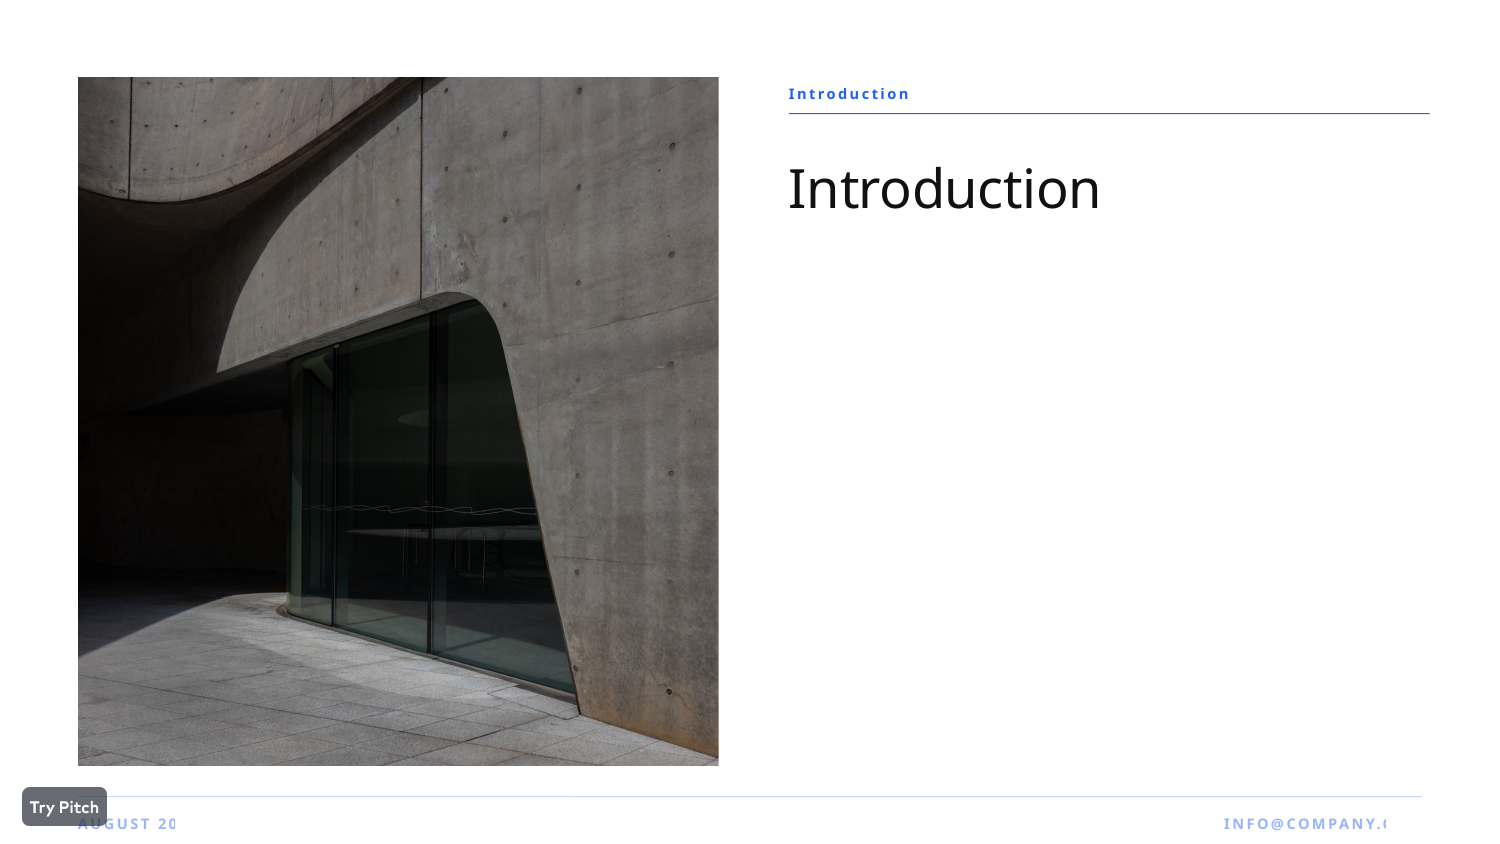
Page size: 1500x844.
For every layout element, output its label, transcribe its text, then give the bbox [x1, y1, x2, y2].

picture [22, 787, 107, 826]
picture [78, 77, 719, 766]
text_box Introduction [788, 148, 1430, 504]
text_box AUGUST 2032 [77, 807, 332, 833]
text_box Introduction [788, 77, 1430, 103]
text_box INFO@COMPANY.COM [1168, 807, 1422, 833]
